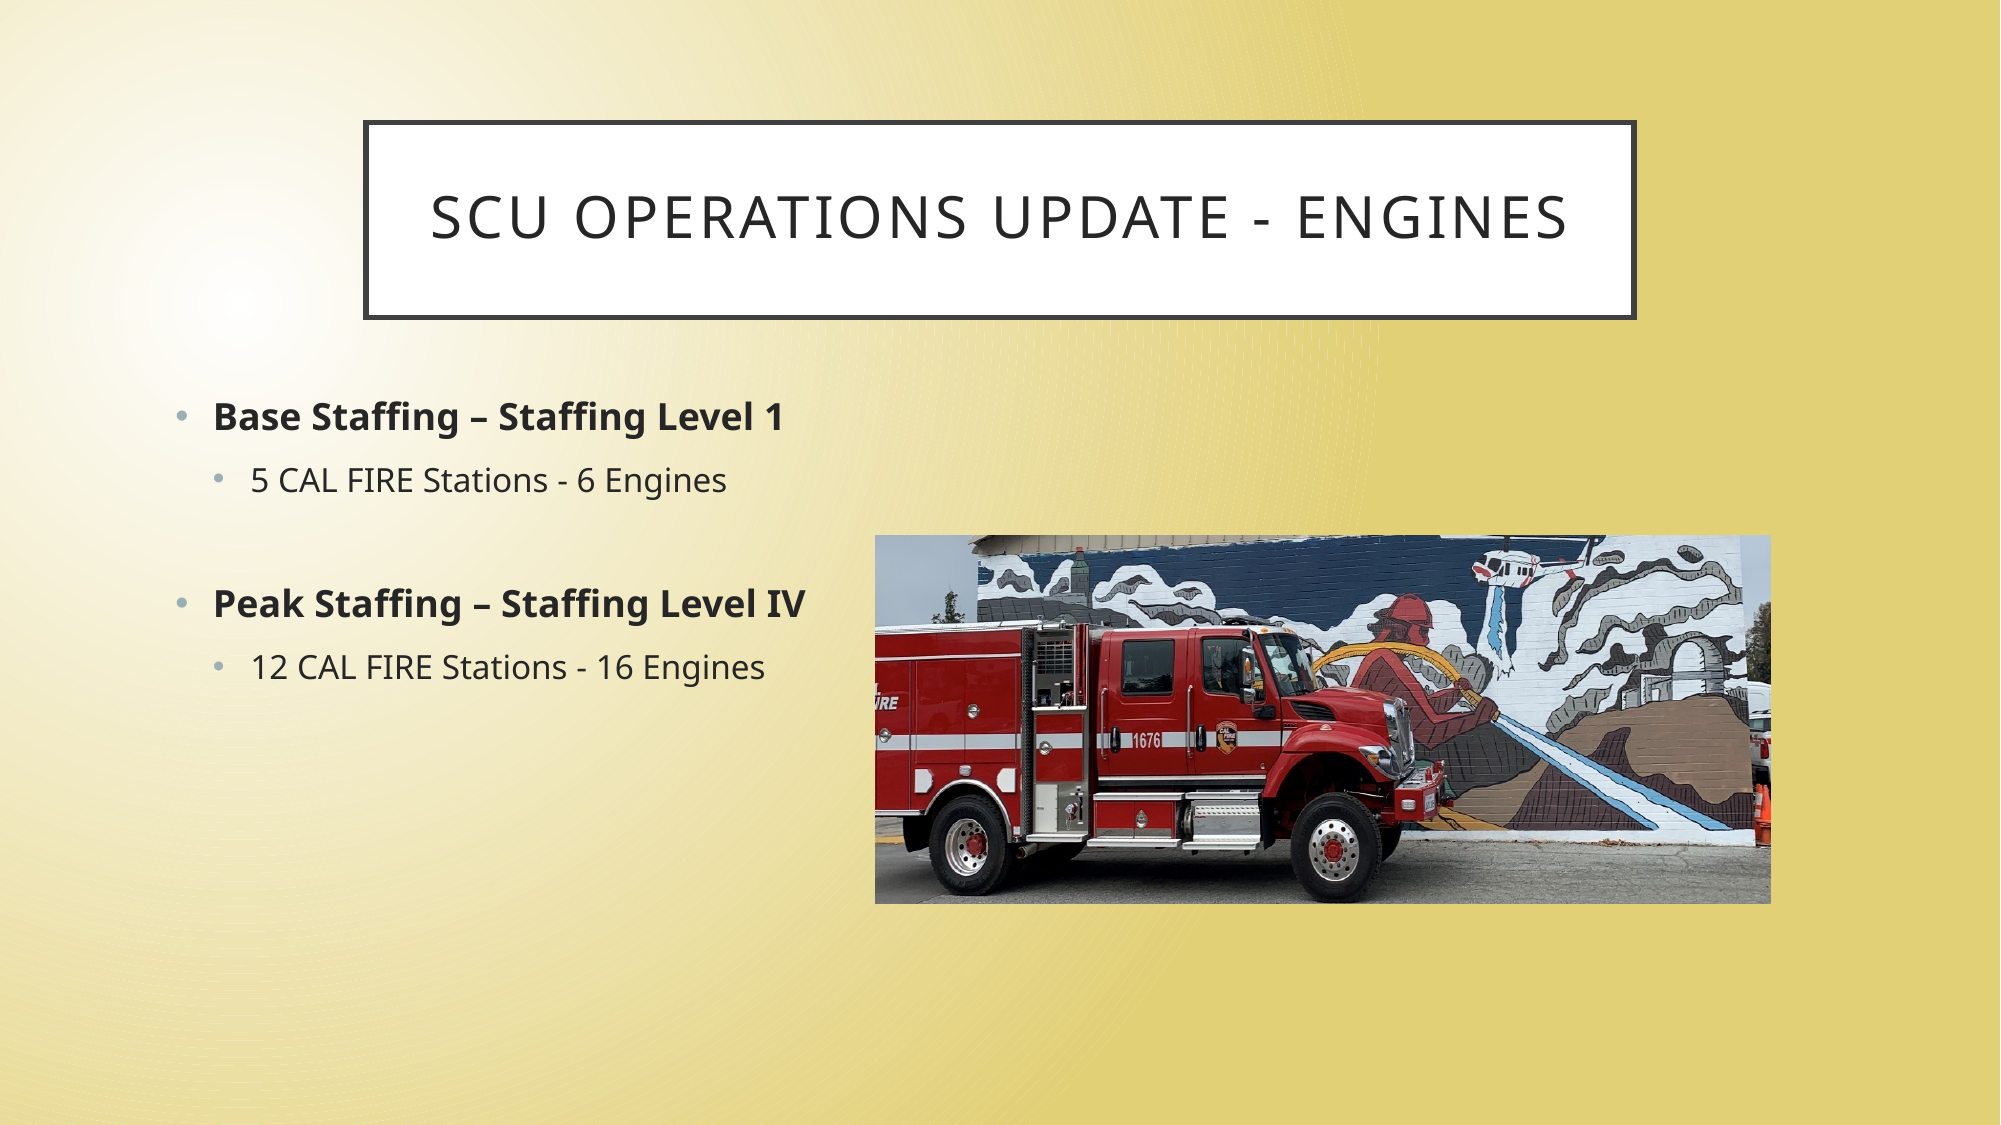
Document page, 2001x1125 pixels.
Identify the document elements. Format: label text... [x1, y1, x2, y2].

list Base Staffing – Staffing Level 1 5 CAL FIRE Stations - 6 Engines Peak Staffing – Staffing Level IV 12 CAL FIRE Stations - 16 Engines [160, 385, 961, 956]
title SCU OPERATIONS UPDATE - ENGINES [363, 120, 1637, 320]
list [874, 535, 1770, 904]
